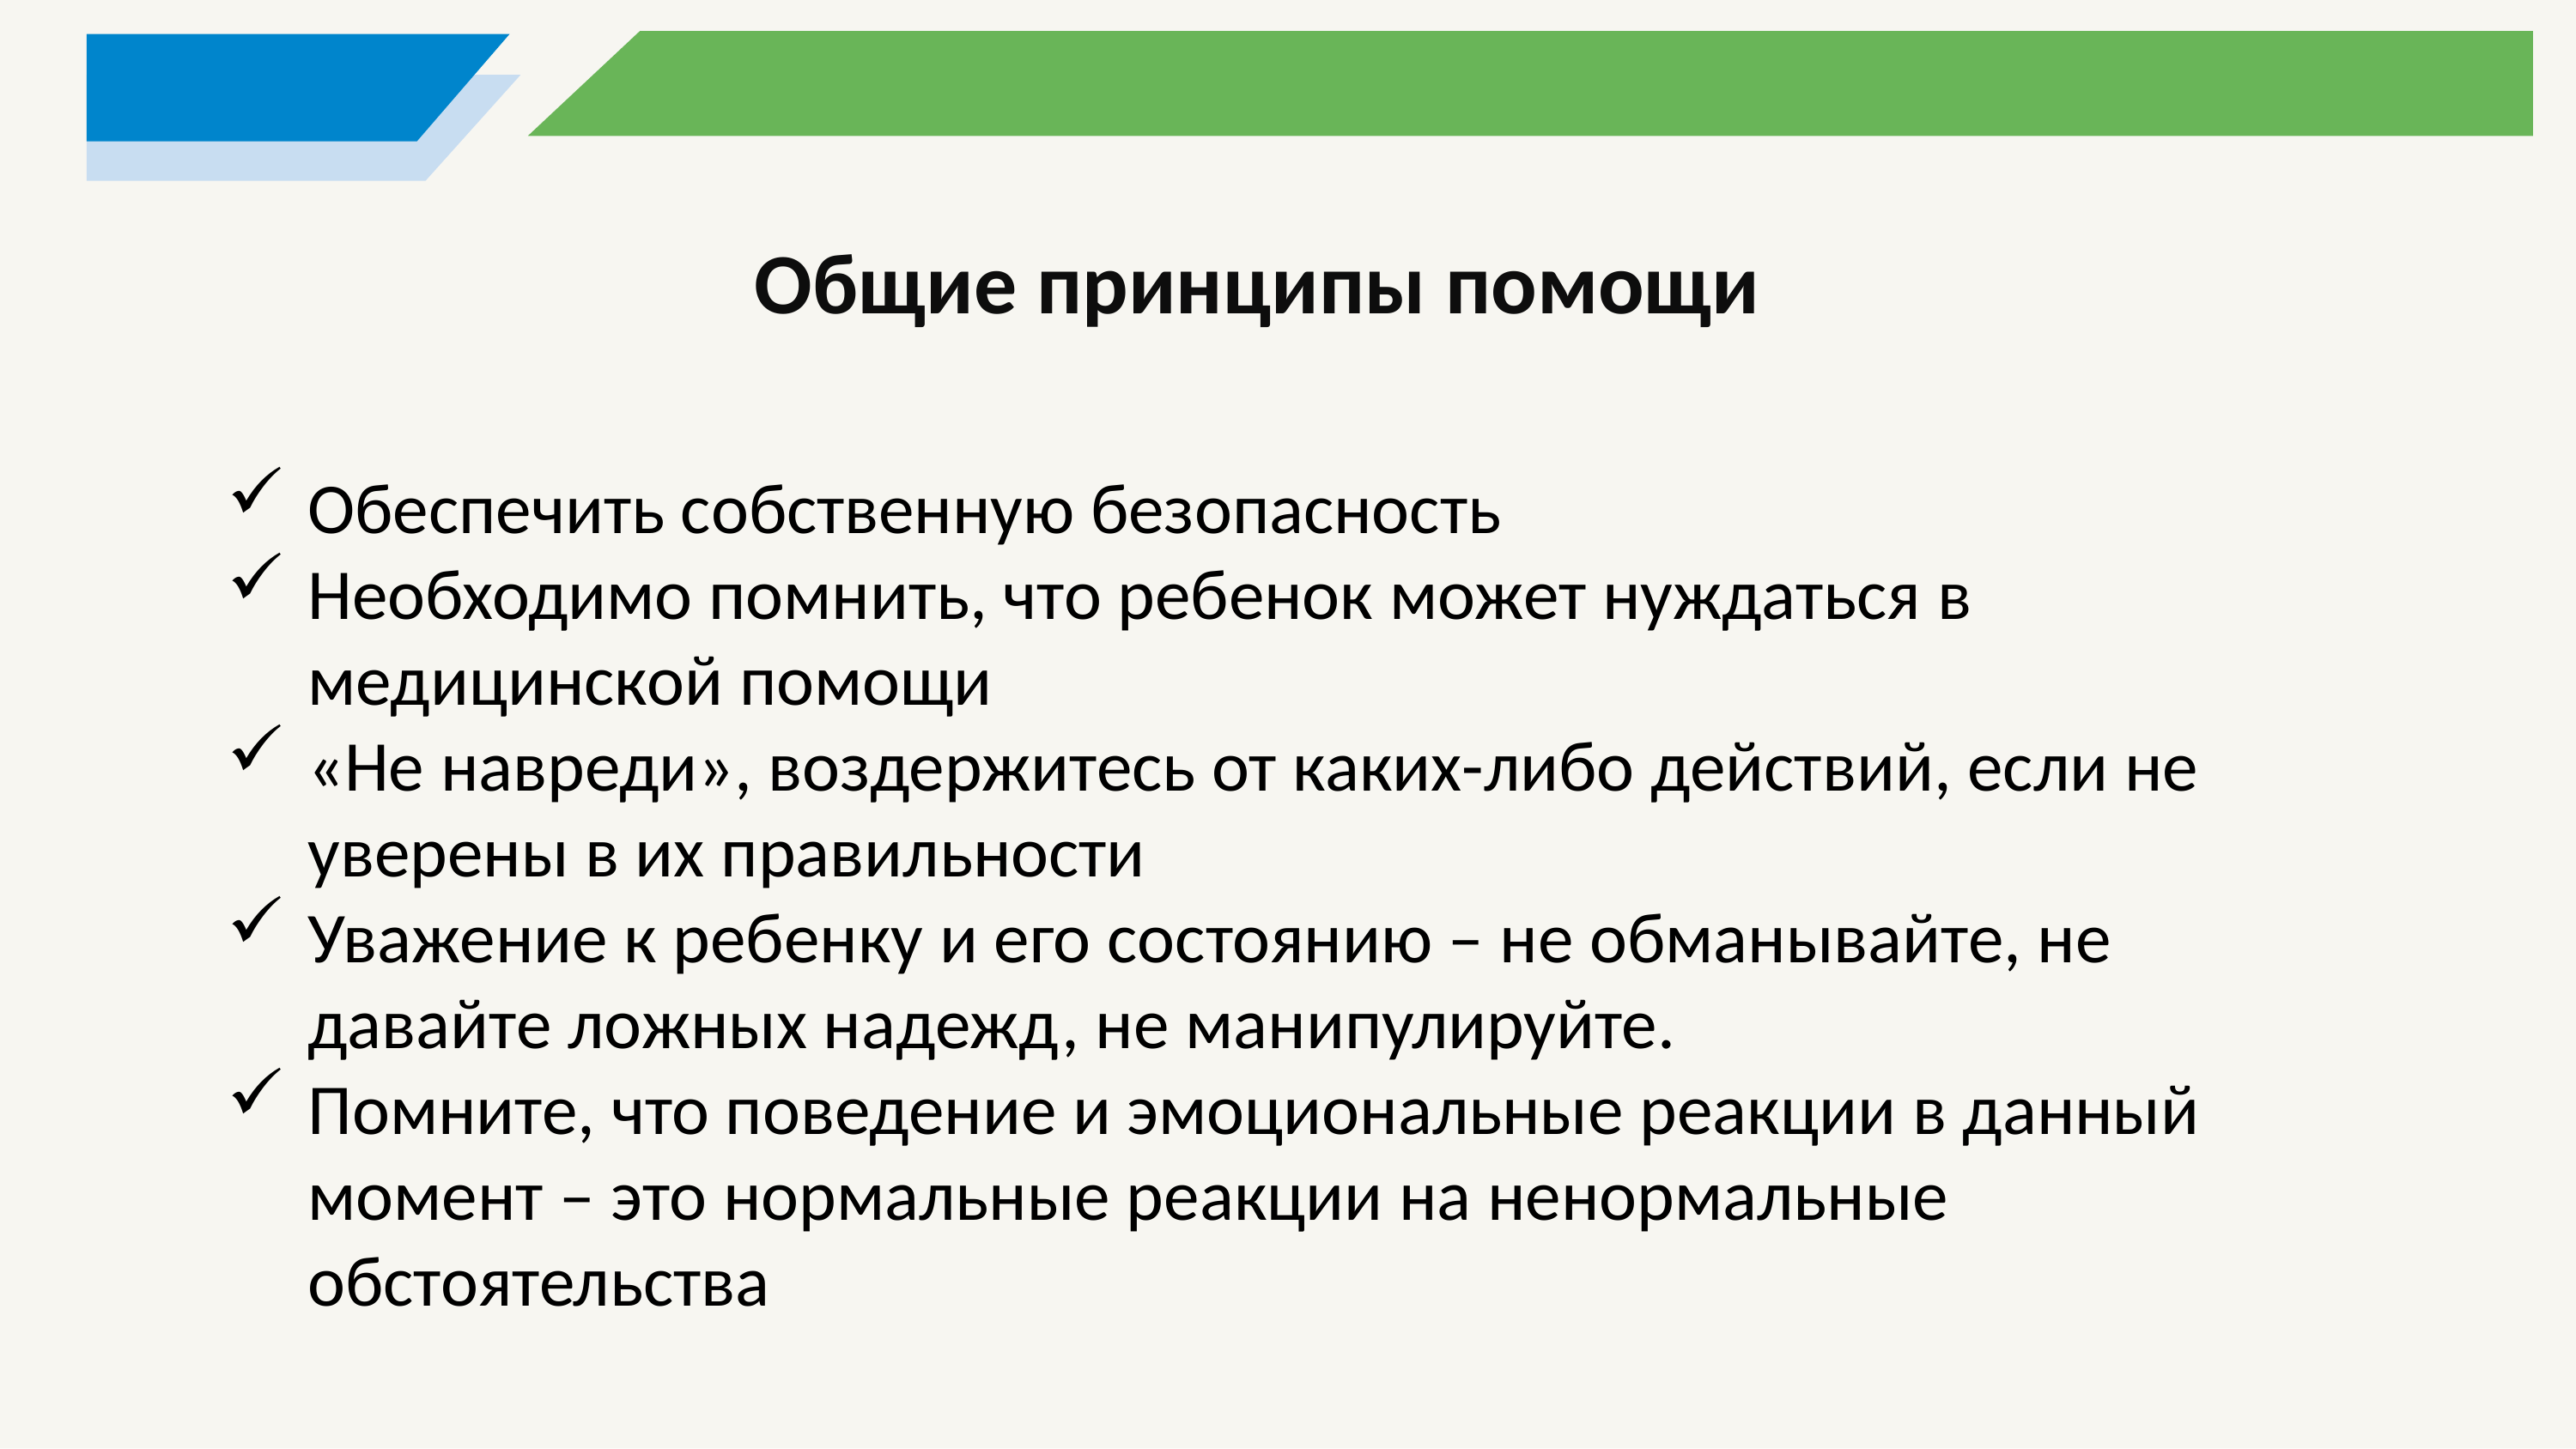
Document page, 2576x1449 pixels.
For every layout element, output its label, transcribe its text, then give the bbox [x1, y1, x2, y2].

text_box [86, 30, 2534, 182]
text_box Обеспечить собственную безопасность Необходимо помнить, что ребенок может нуждаться в медицинской помощи «Не навреди», воздержитесь от каких-либо действий, если не уверены в их правильности Уважение к ребенку и его состоянию – не обманывайте, не давайте ложных надежд, не манипулируйте. Помните, что поведение и эмоциональные реакции в данный момент – это нормальные реакции на ненормальные обстоятельства [214, 456, 2297, 1413]
text_box Общие принципы помощи [193, 238, 2361, 350]
